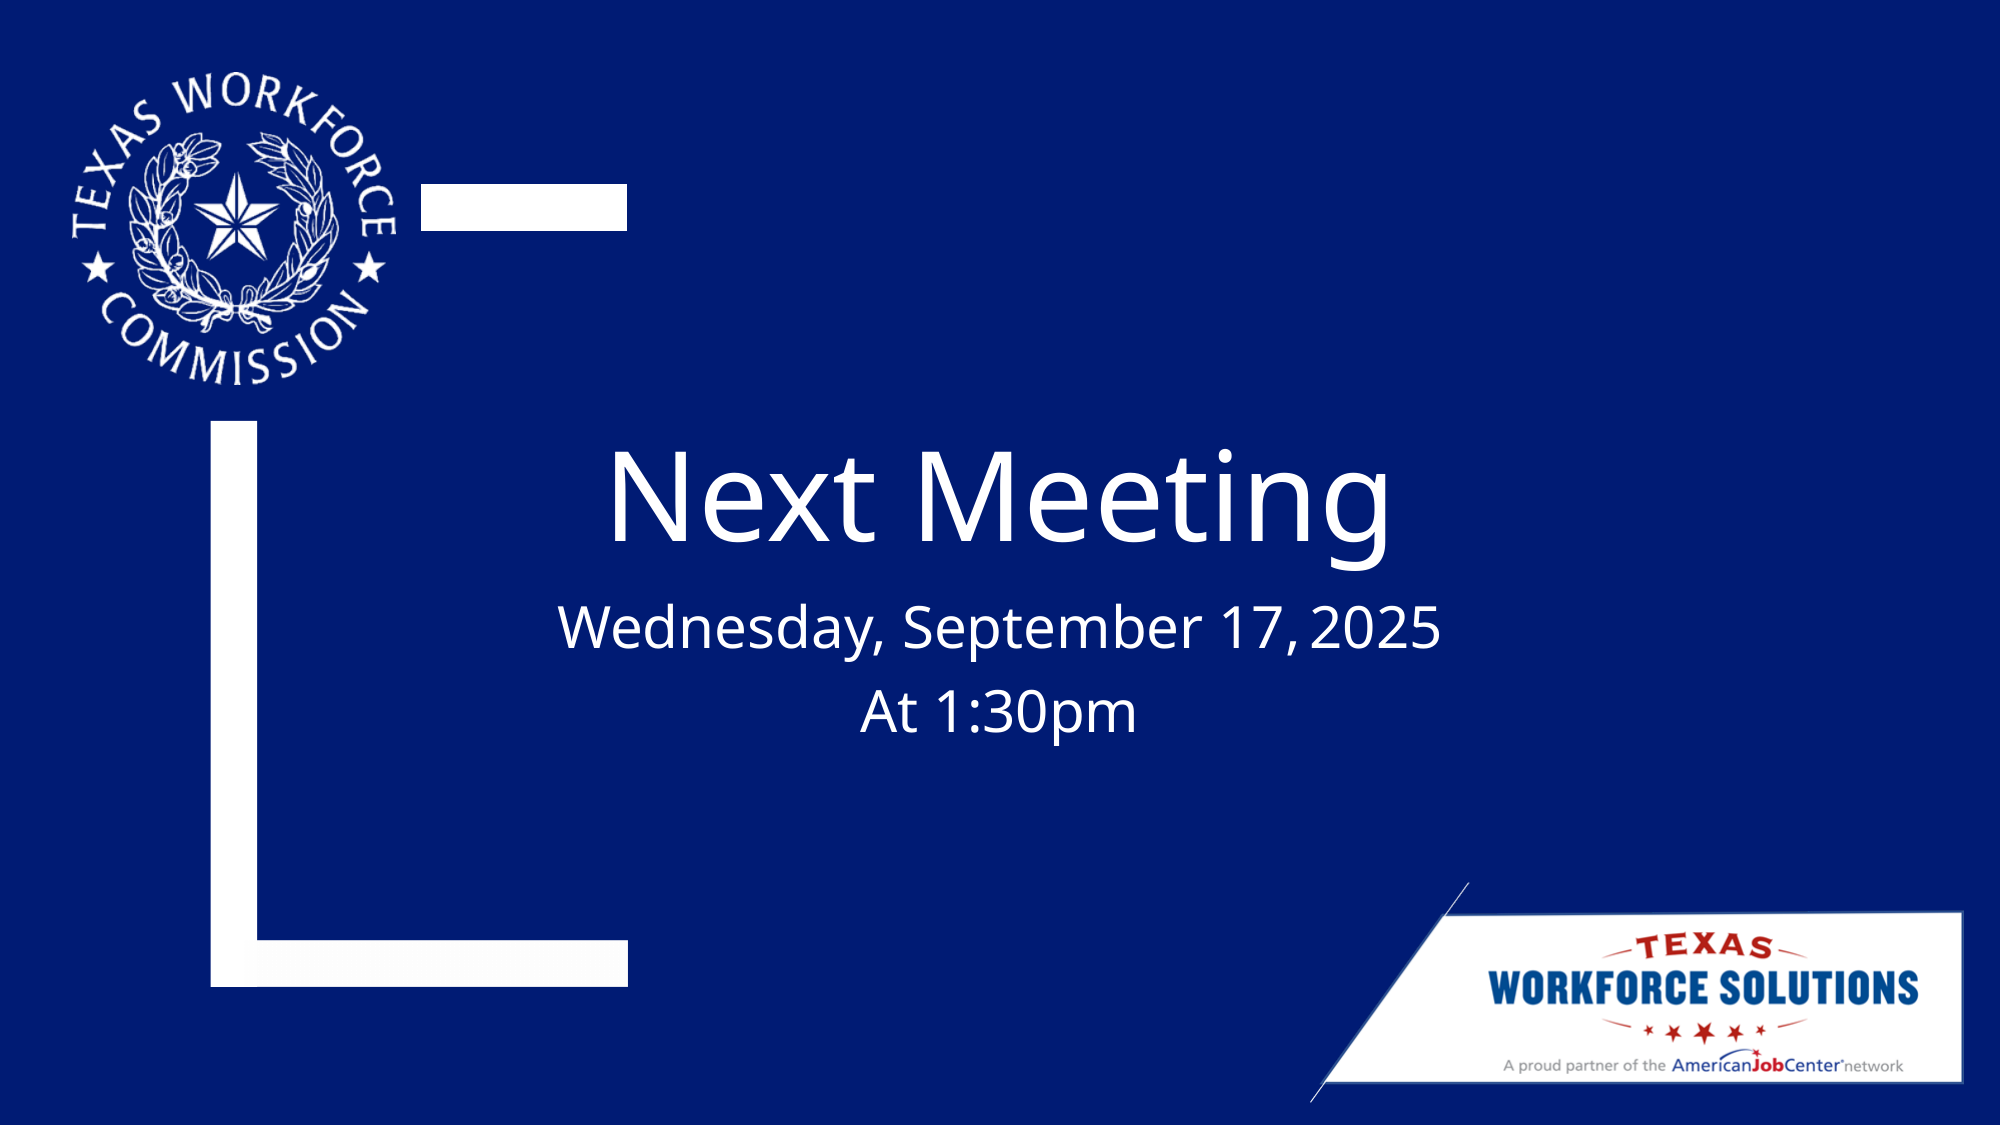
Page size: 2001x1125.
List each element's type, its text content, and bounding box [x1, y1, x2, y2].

picture [1310, 882, 1964, 1103]
subtitle Wednesday, September 17, 2025 At 1:30pm [249, 590, 1750, 863]
title Next Meeting [249, 184, 1750, 576]
picture [72, 72, 396, 385]
picture [245, 941, 628, 986]
